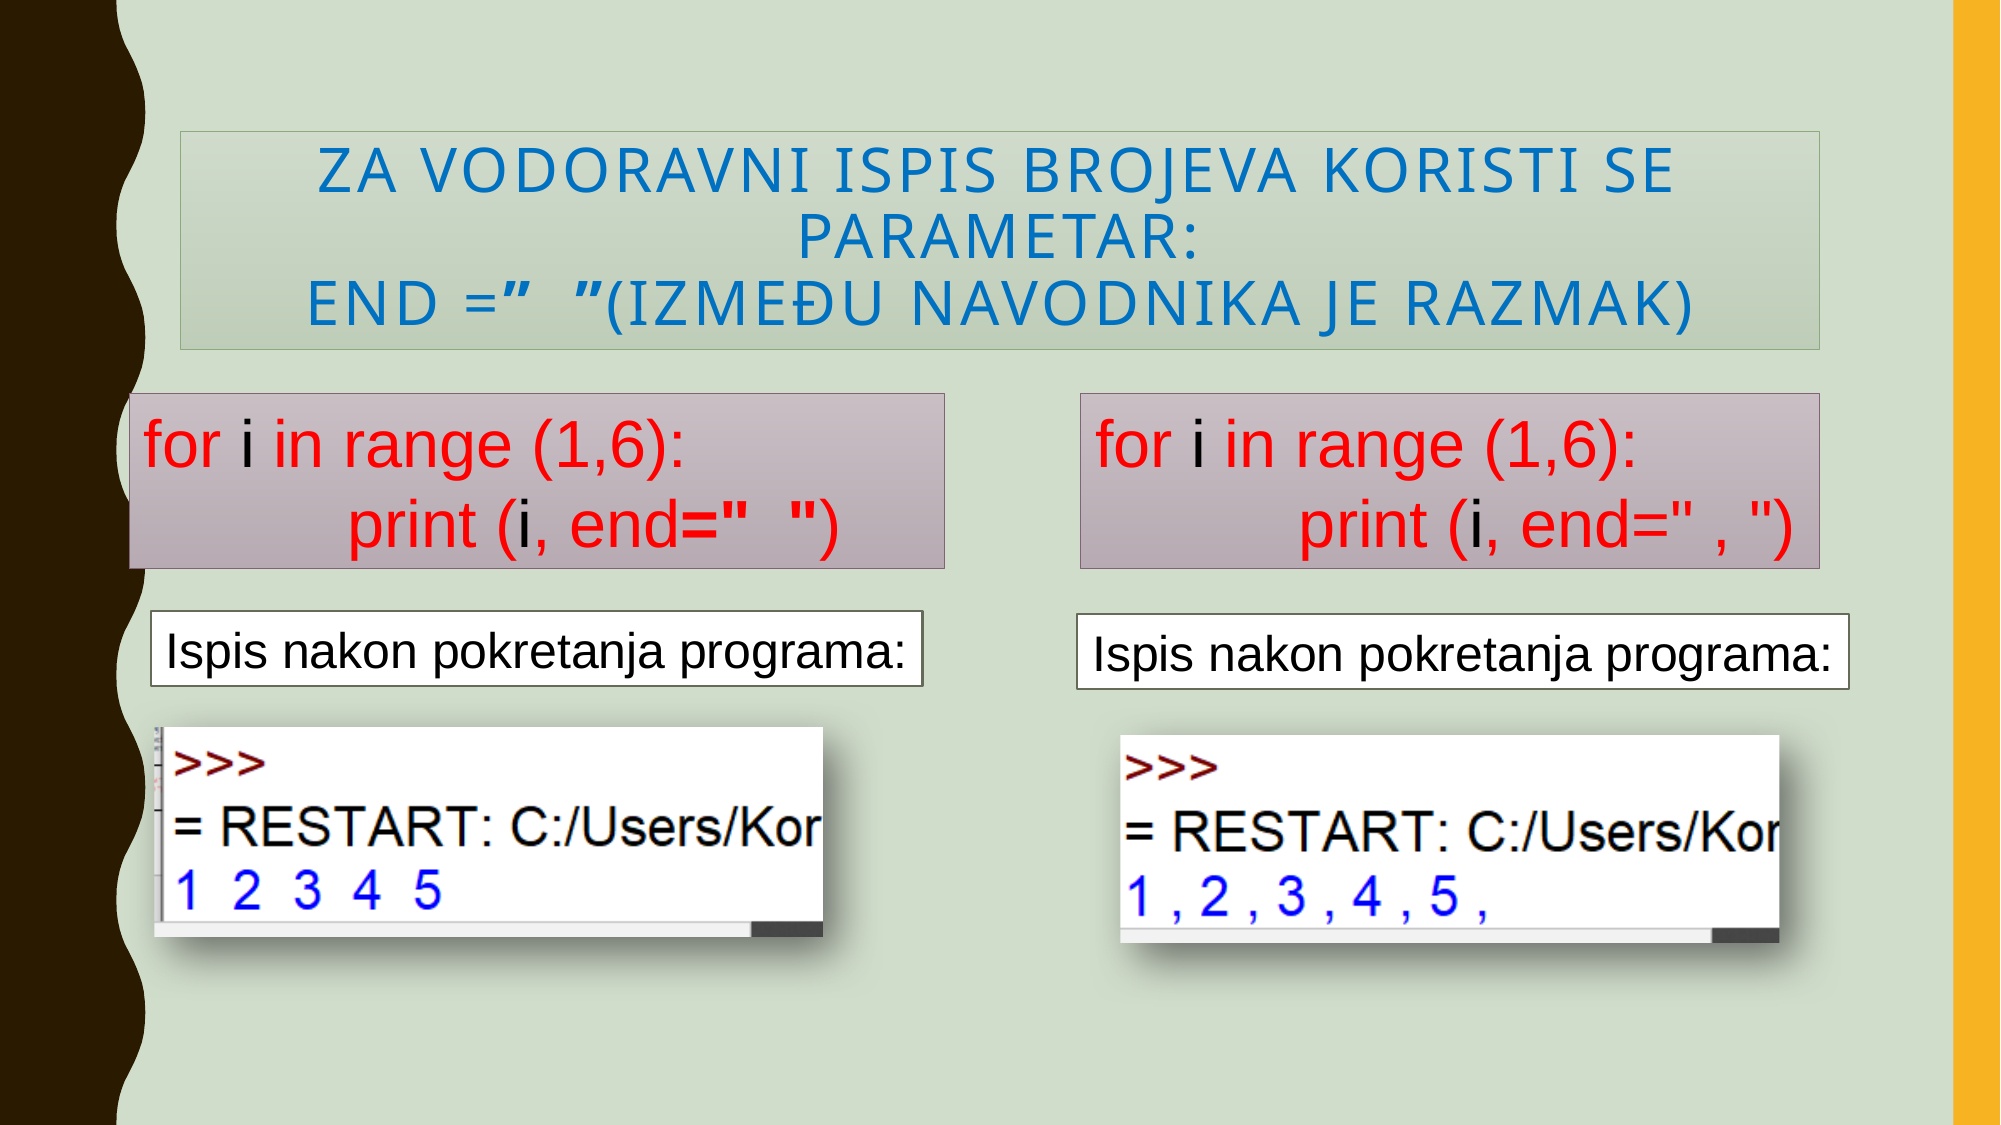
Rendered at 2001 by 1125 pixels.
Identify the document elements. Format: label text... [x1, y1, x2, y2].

picture [154, 727, 823, 937]
text_box for i in range (1,6): print (i, end=" , ") [1080, 393, 1820, 569]
text_box Ispis nakon pokretanja programa: [150, 610, 924, 687]
text_box Ispis nakon pokretanja programa: [1076, 613, 1850, 690]
text_box for i in range (1,6): print (i, end=" ") [129, 393, 945, 569]
title Za vodoravni ispis brojeva koristi se parametar: end =” ”(između navodnika je razmak) [180, 131, 1820, 350]
picture [1120, 735, 1780, 943]
